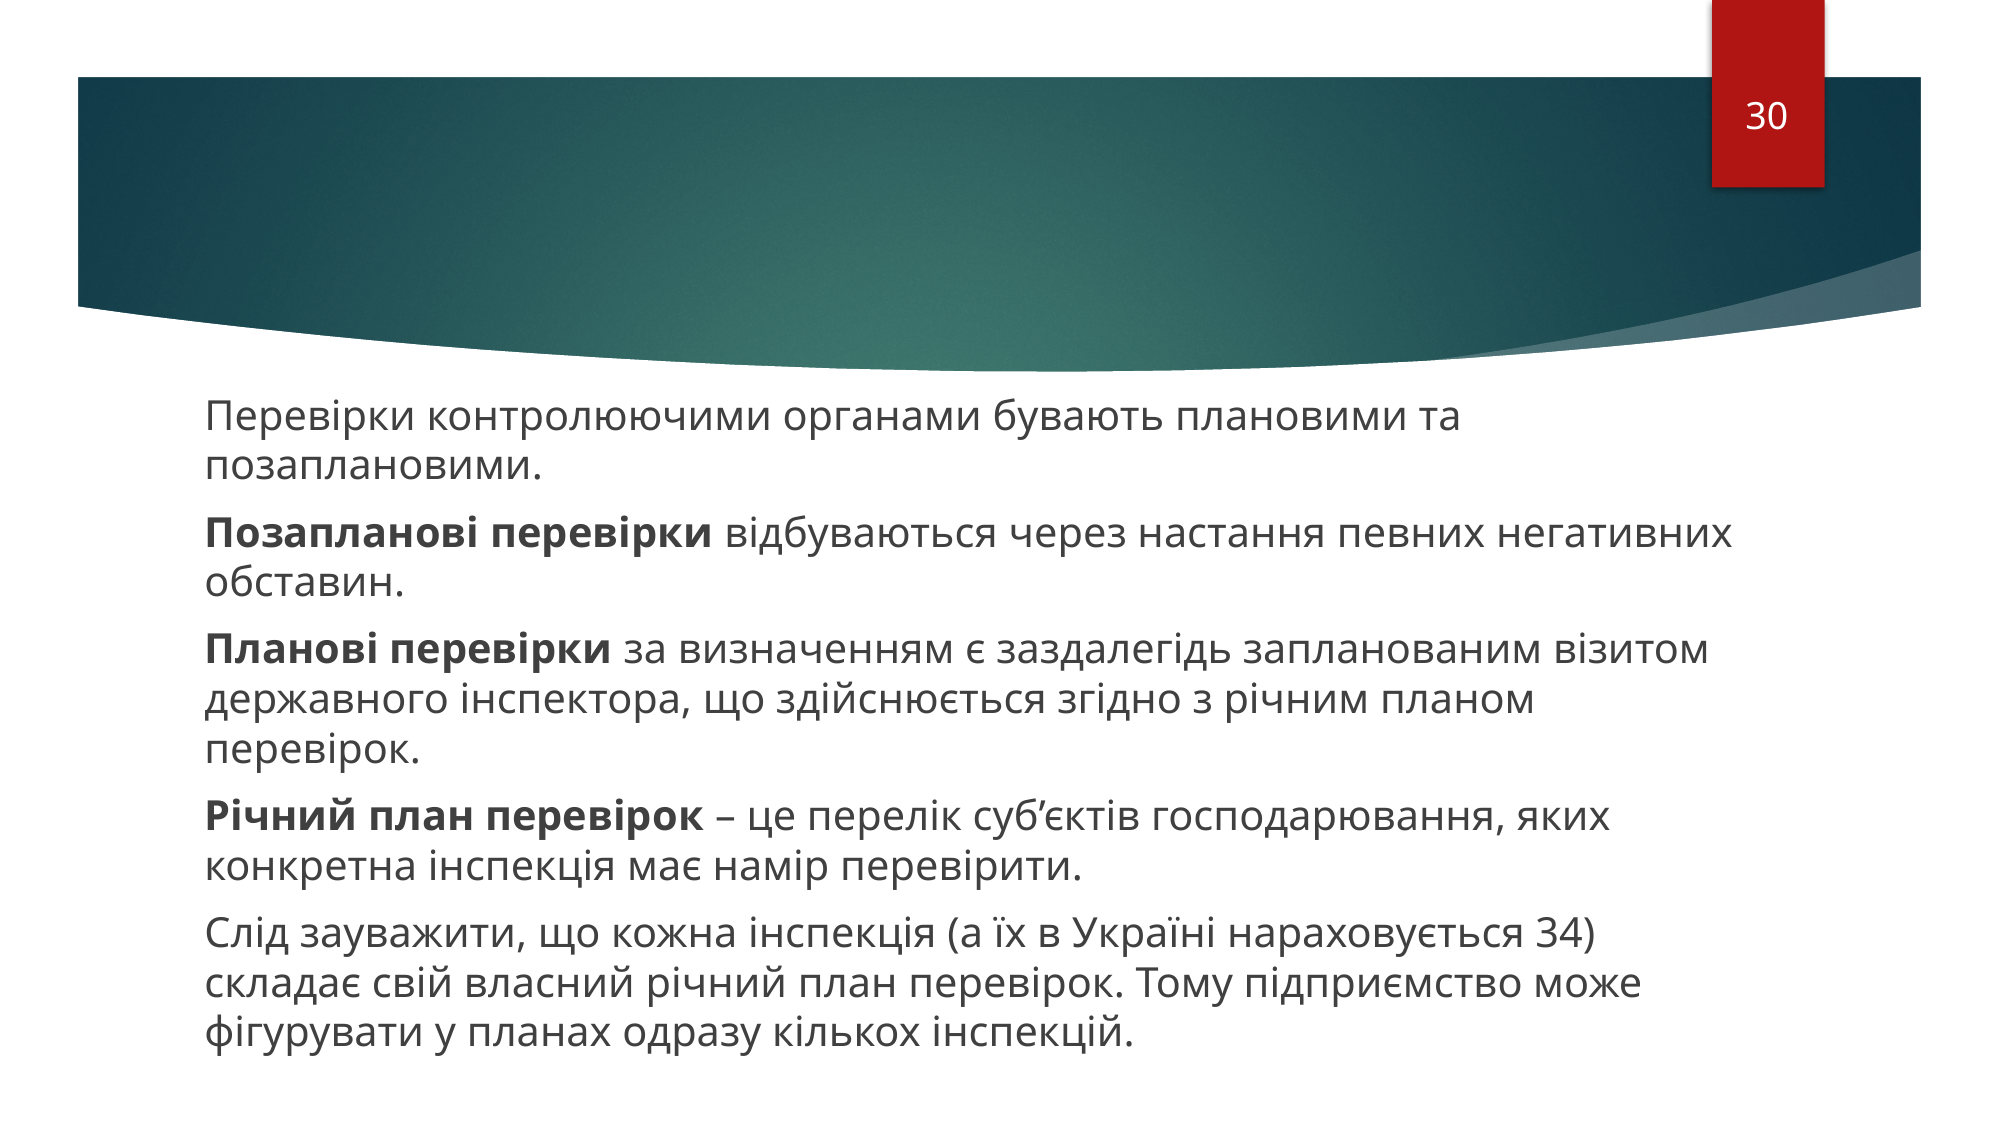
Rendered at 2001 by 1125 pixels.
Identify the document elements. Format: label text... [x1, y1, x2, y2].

text_box 30 [1714, 85, 1819, 145]
list Перевірки контролюючими органами бувають плановими та позаплановими. Позапланові перевірки відбуваються через настання певних негативних обставин. Планові перевірки за визначенням є заздалегідь запланованим візитом державного інспектора, що здійснюється згідно з річним планом перевірок. Річний план перевірок – це перелік суб’єктів господарювання, яких конкретна інспекція має намір перевірити. Слід зауважити, що кожна інспекція (а їх в Україні нараховується 34) складає свій власний річний план перевірок. Тому підприємство може фігурувати у планах одразу кількох інспекцій. [189, 381, 1763, 1064]
